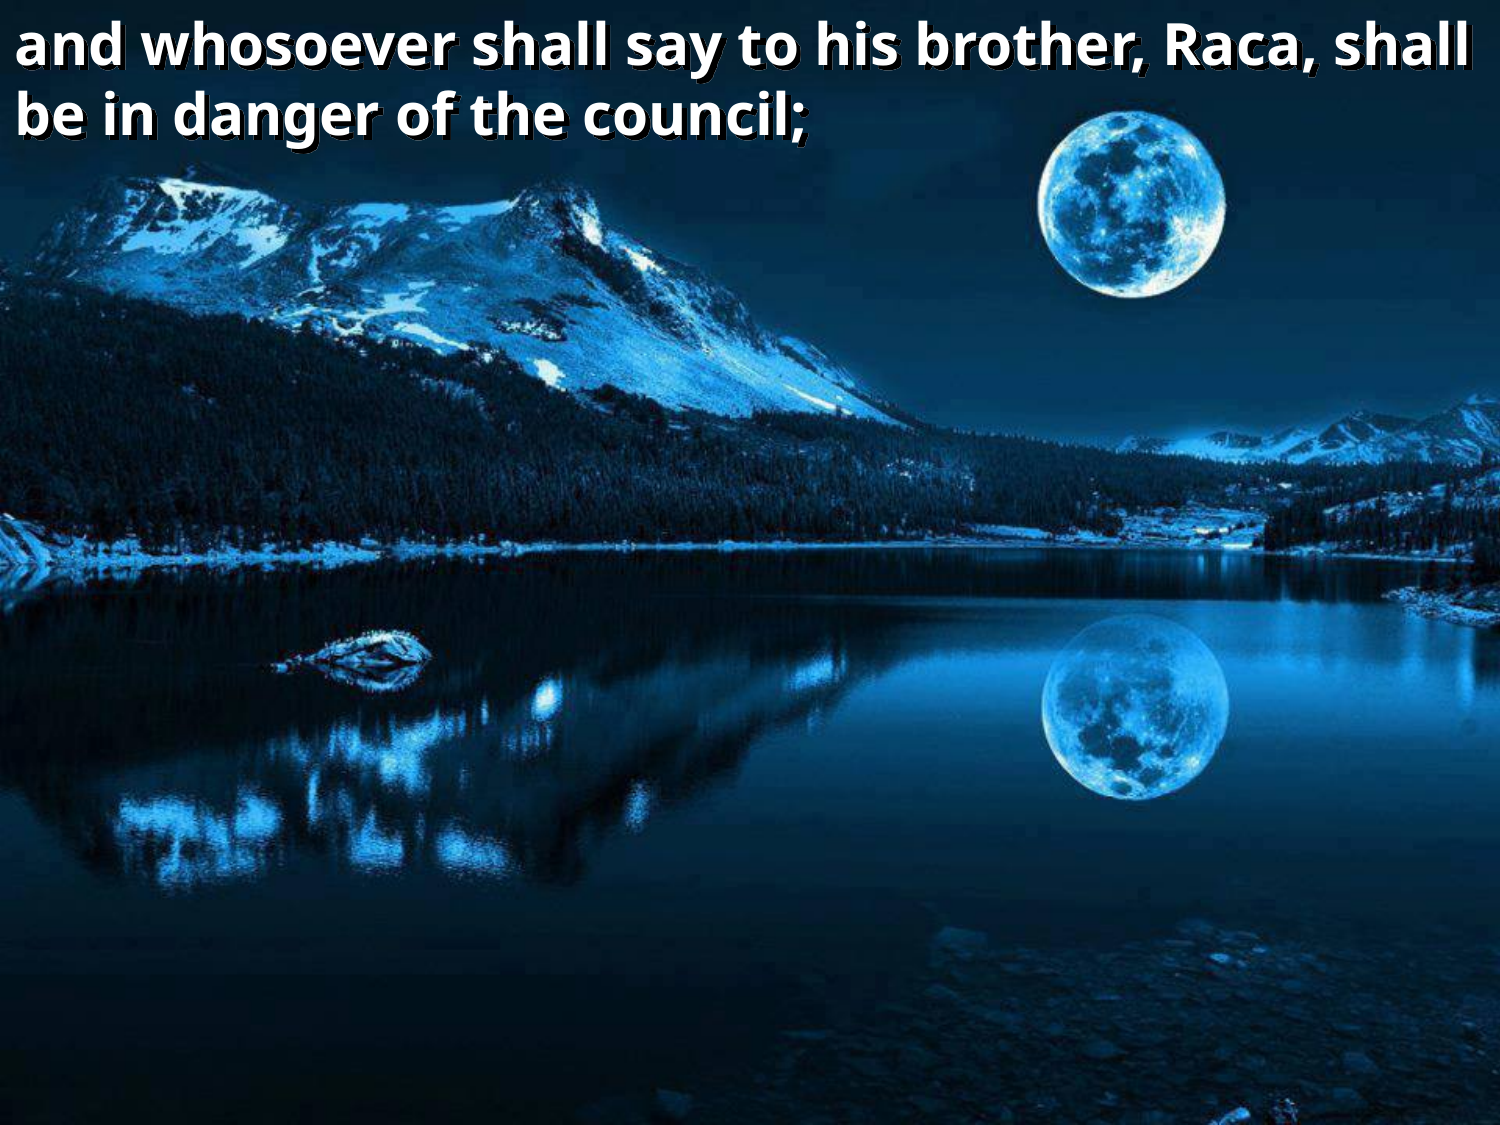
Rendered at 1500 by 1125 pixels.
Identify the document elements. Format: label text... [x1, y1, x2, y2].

text_box and whosoever shall say to his brother, Raca, shall be in danger of the council; [0, 0, 1500, 225]
picture [0, 225, 1500, 1125]
